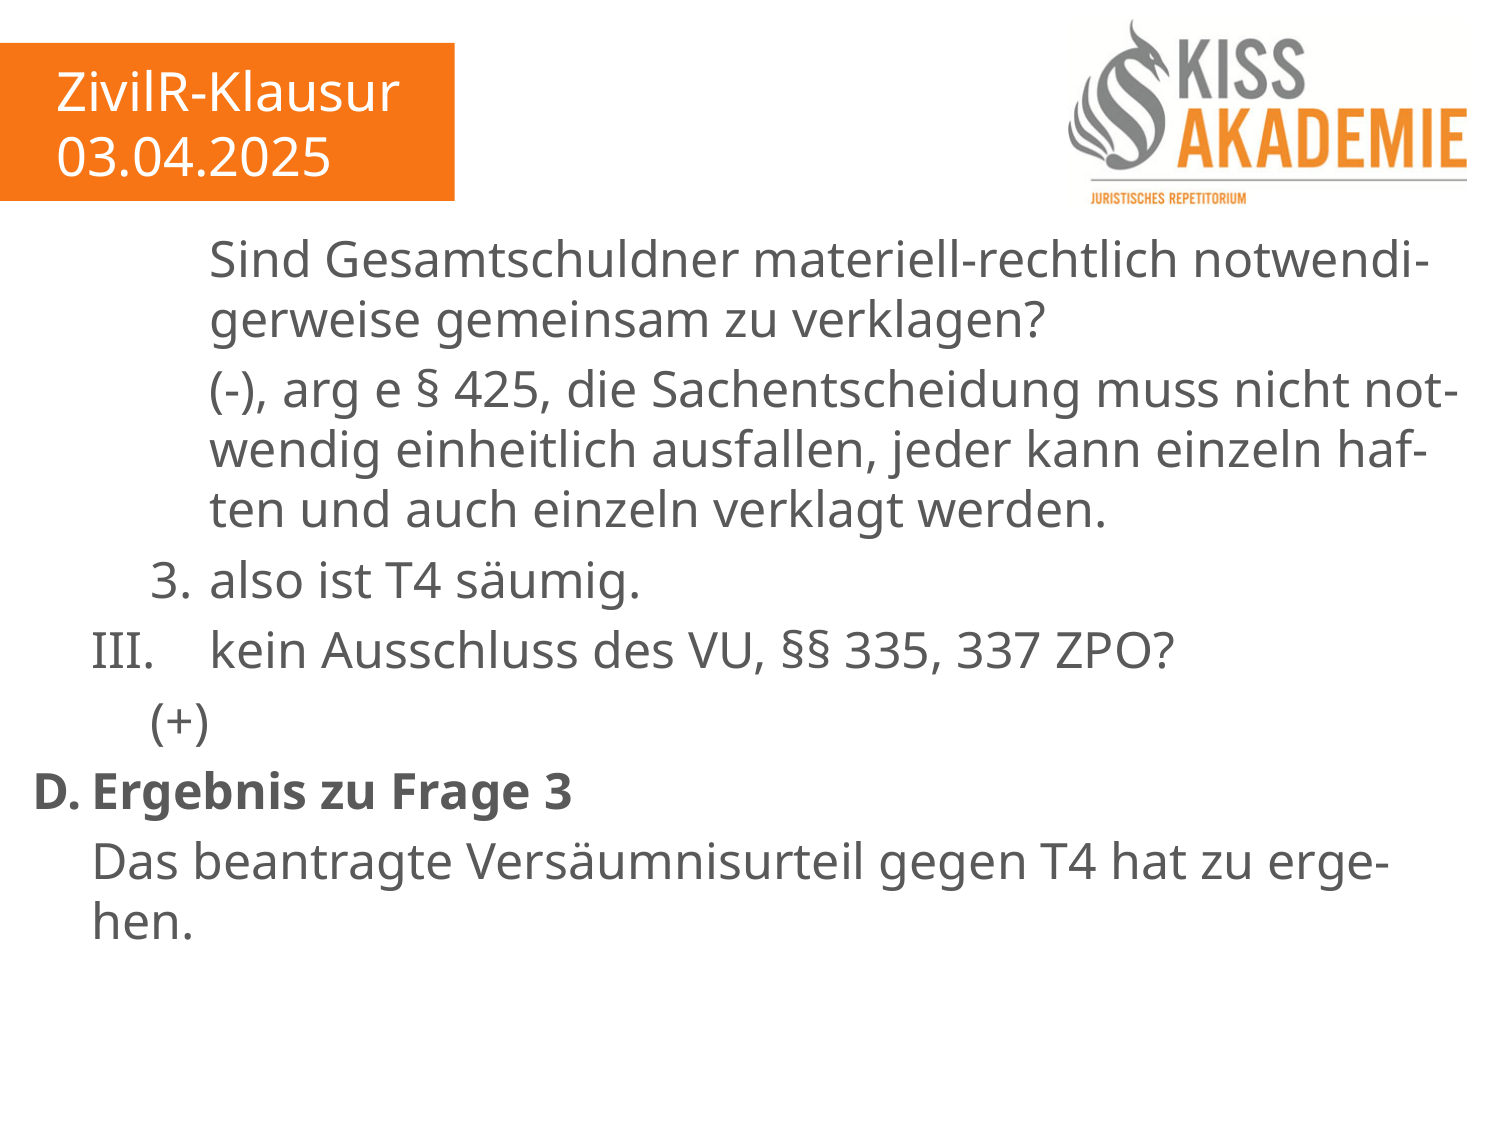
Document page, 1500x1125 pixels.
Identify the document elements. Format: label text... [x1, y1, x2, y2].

picture [1068, 19, 1467, 208]
text_box Sind Gesamtschuldner materiell-rechtlich notwendi- gerweise gemeinsam zu verklagen? (-), arg e § 425, die Sachentscheidung muss nicht not- wendig einheitlich ausfallen, jeder kann einzeln haf- ten und auch einzeln verklagt werden. 3. also ist T4 säumig. III. kein Ausschluss des VU, §§ 335, 337 ZPO? (+) D. Ergebnis zu Frage 3 Das beantragte Versäumnisurteil gegen T4 hat zu erge- hen. [17, 220, 1483, 958]
text_box ZivilR-Klausur 03.04.2025 [41, 49, 432, 195]
text_box [0, 41, 457, 203]
